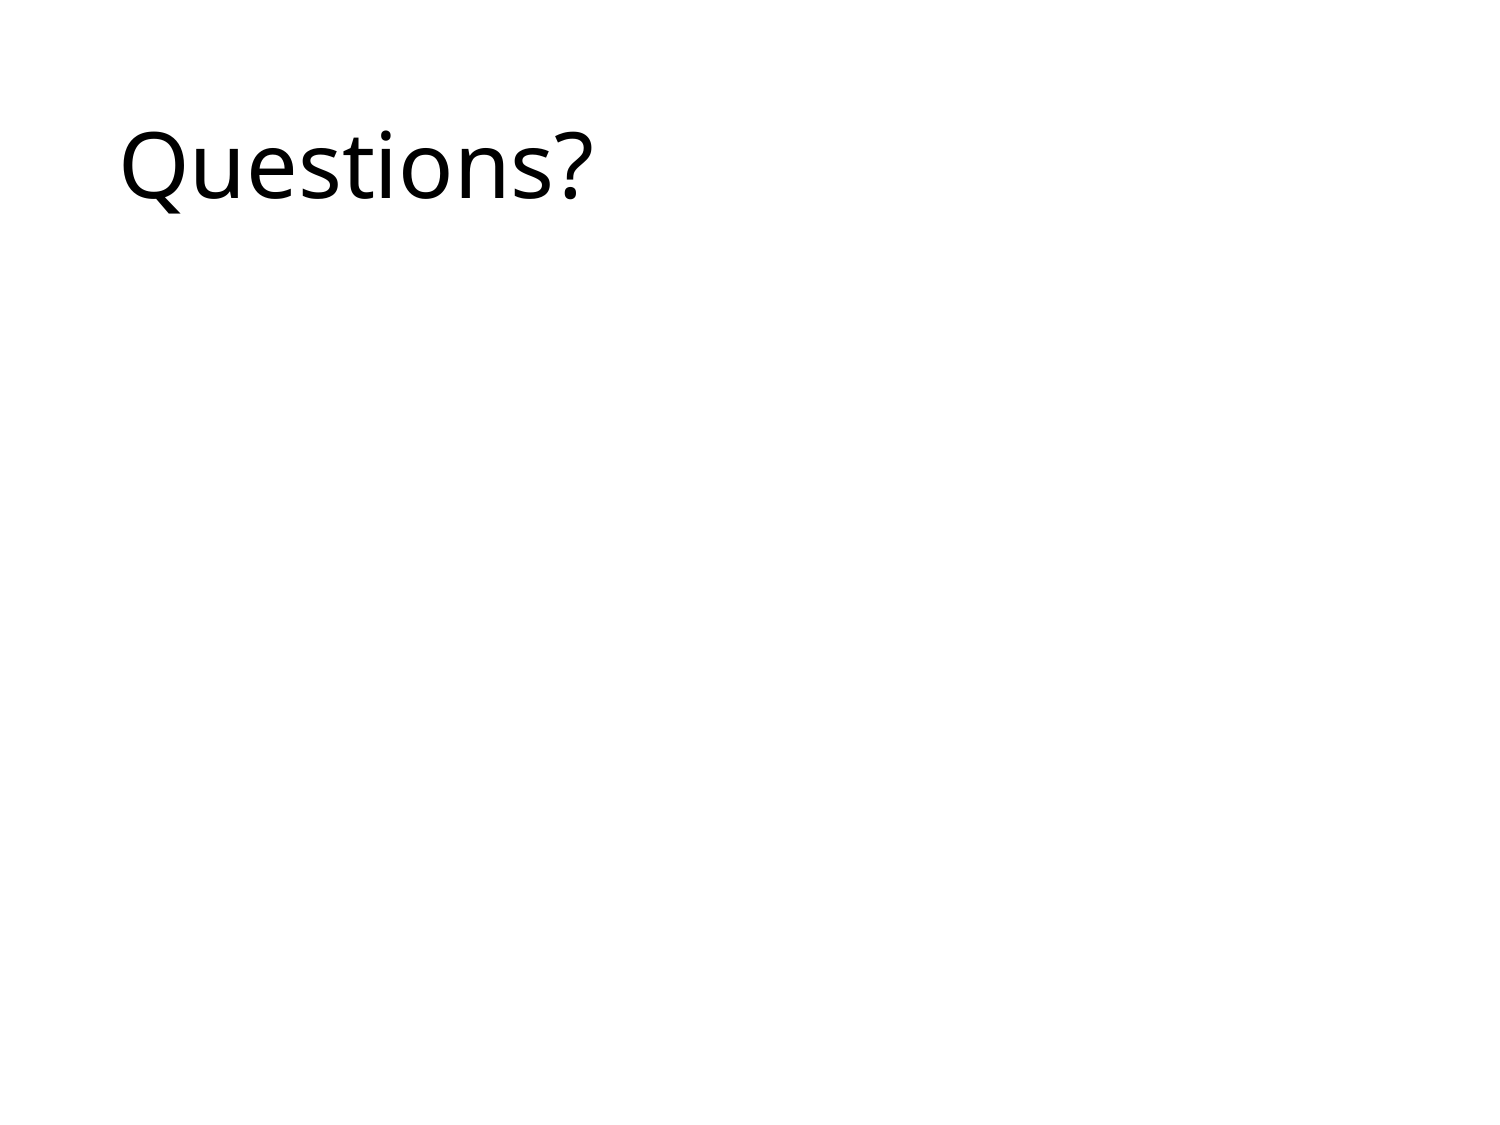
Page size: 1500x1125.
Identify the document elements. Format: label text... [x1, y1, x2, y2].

title Questions? [103, 59, 1397, 278]
